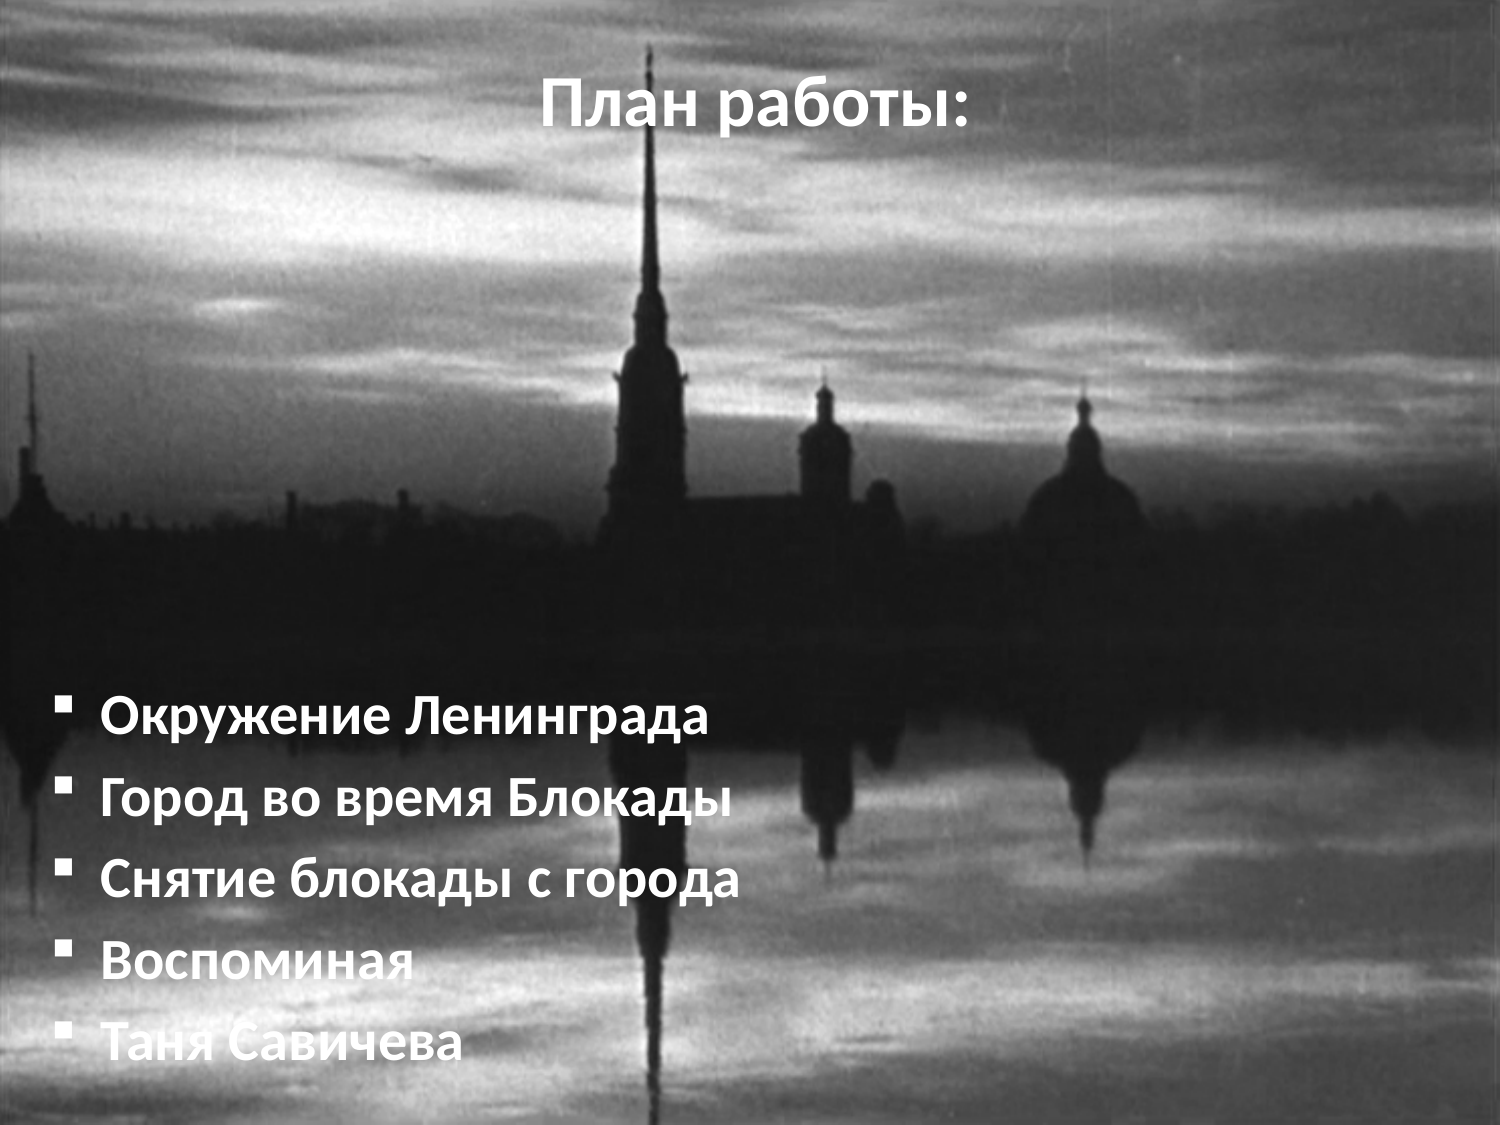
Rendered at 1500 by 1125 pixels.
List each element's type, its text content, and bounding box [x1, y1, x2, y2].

title План работы: [46, 45, 1465, 149]
picture [0, 0, 1500, 1125]
list Окружение Ленинграда Город во время Блокады Снятие блокады с города Воспоминая Таня Савичева [35, 668, 951, 1090]
